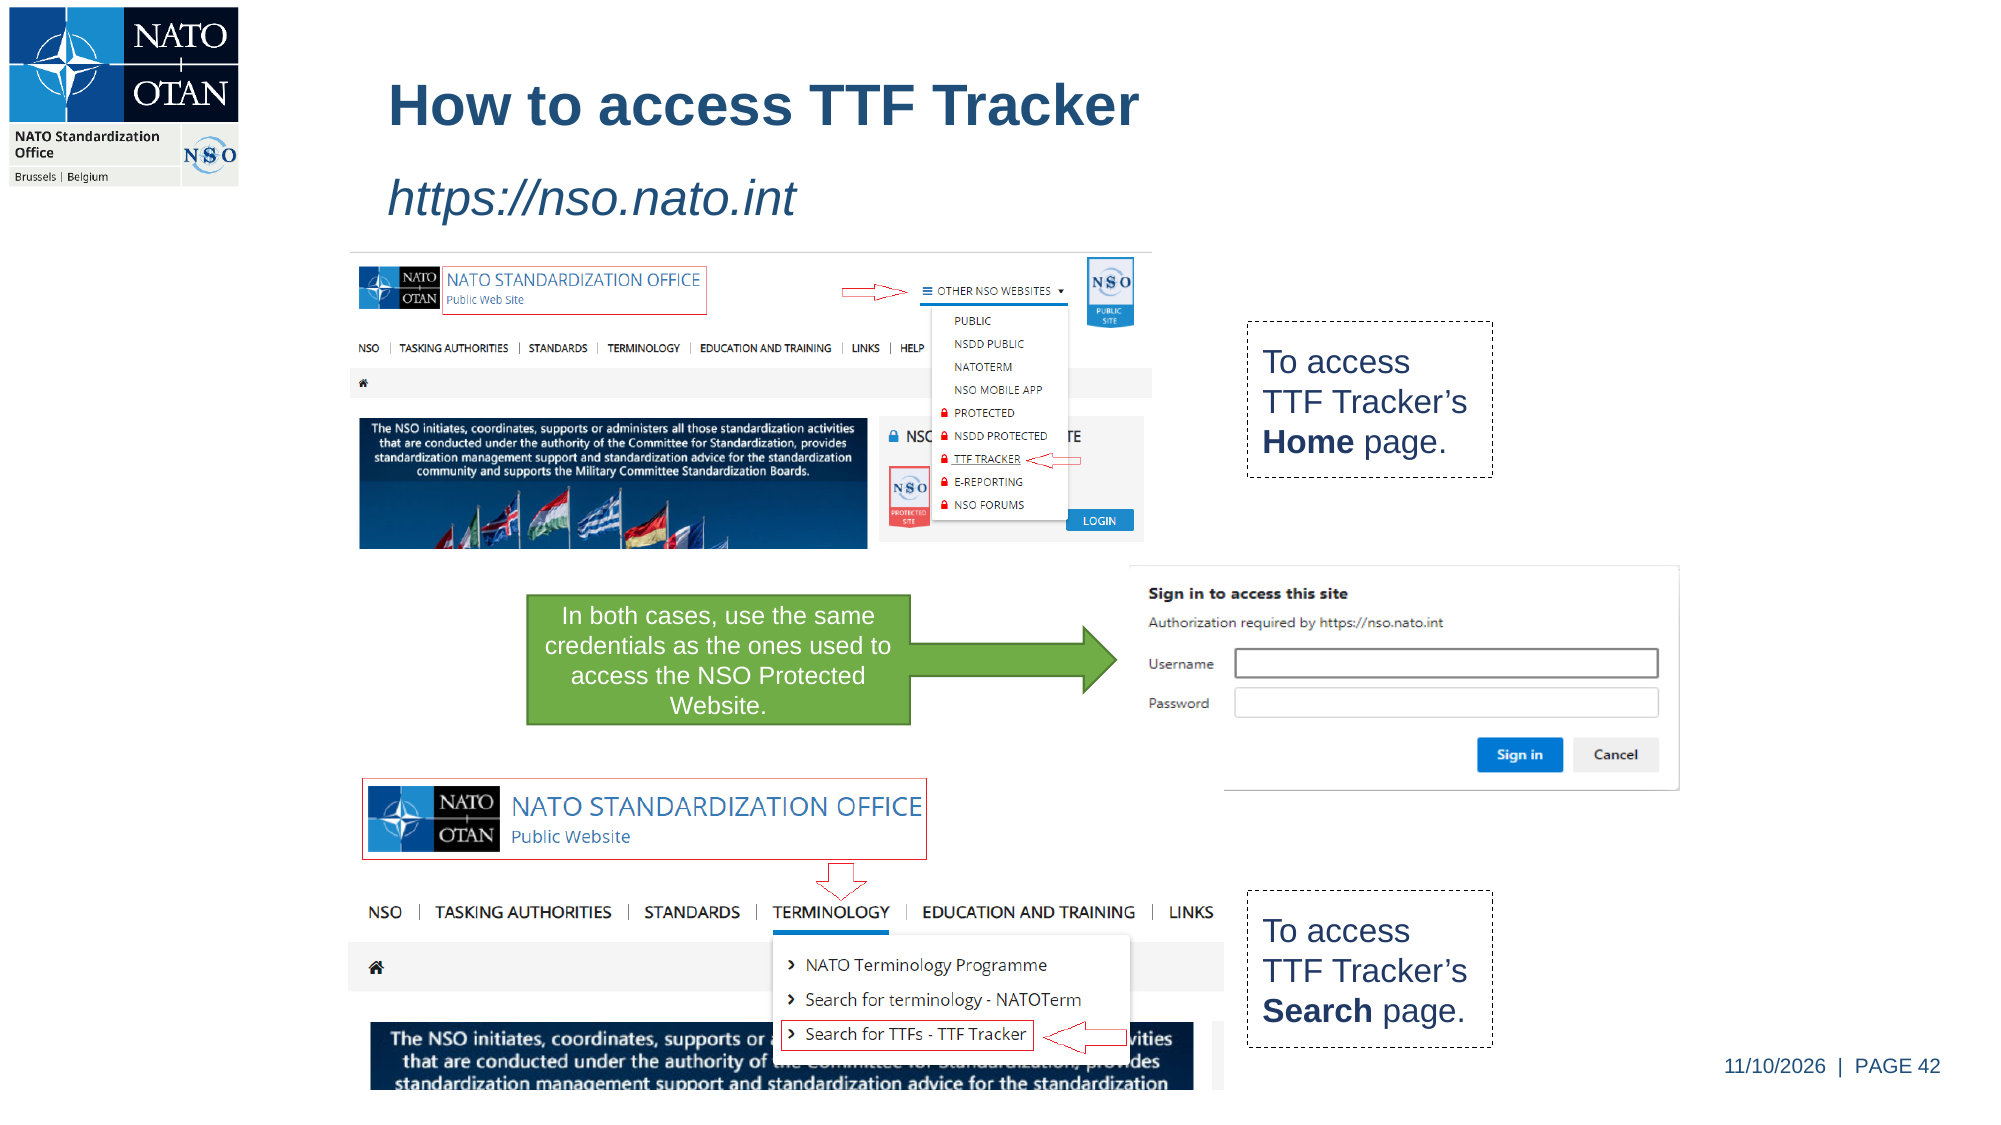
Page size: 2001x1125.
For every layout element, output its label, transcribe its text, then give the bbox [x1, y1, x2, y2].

text_box To access TTF Tracker’s Search page. [1247, 890, 1493, 1048]
picture [350, 251, 1152, 549]
picture [7, 5, 240, 188]
text_box https://nso.nato.int [372, 158, 858, 233]
text_box To access TTF Tracker’s Home page. [1247, 321, 1494, 479]
picture [348, 565, 1680, 1090]
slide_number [1505, 1034, 1956, 1095]
text_box In both cases, use the same credentials as the ones used to access the NSO Protected Website. [526, 594, 1118, 726]
title How to access TTF Tracker [373, 9, 1775, 204]
